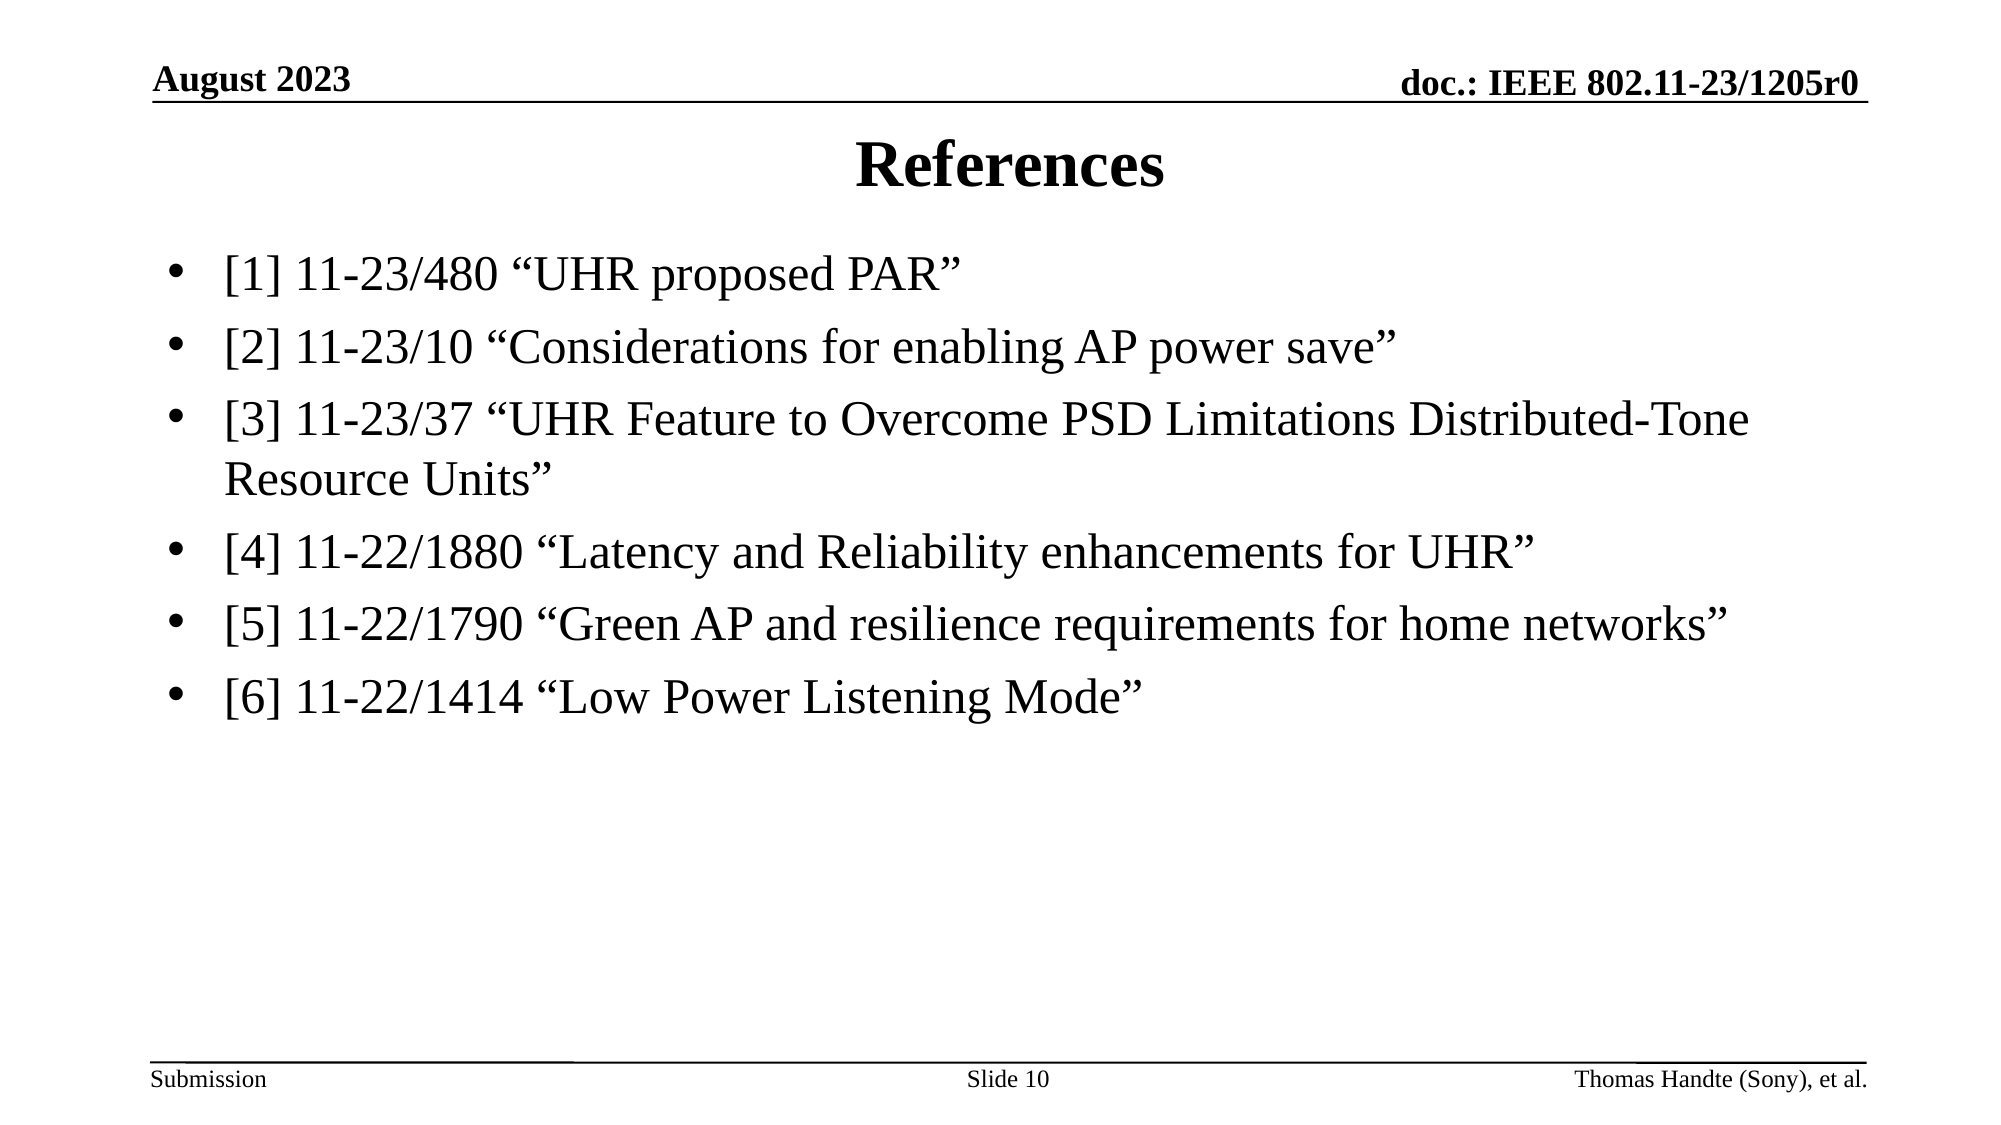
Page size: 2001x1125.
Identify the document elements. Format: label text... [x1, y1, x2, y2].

footer Thomas Handte (Sony), et al. [1171, 1061, 1869, 1093]
title References [152, 112, 1869, 207]
list [1] 11-23/480 “UHR proposed PAR” [2] 11-23/10 “Considerations for enabling AP power save” [3] 11-23/37 “UHR Feature to Overcome PSD Limitations Distributed-Tone Resource Units” [4] 11-22/1880 “Latency and Reliability enhancements for UHR” [5] 11-22/1790 “Green AP and resilience requirements for home networks” [6] 11-22/1414 “Low Power Listening Mode” [152, 232, 1867, 1047]
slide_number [152, 54, 563, 100]
slide_number Slide 10 [950, 1061, 1067, 1123]
